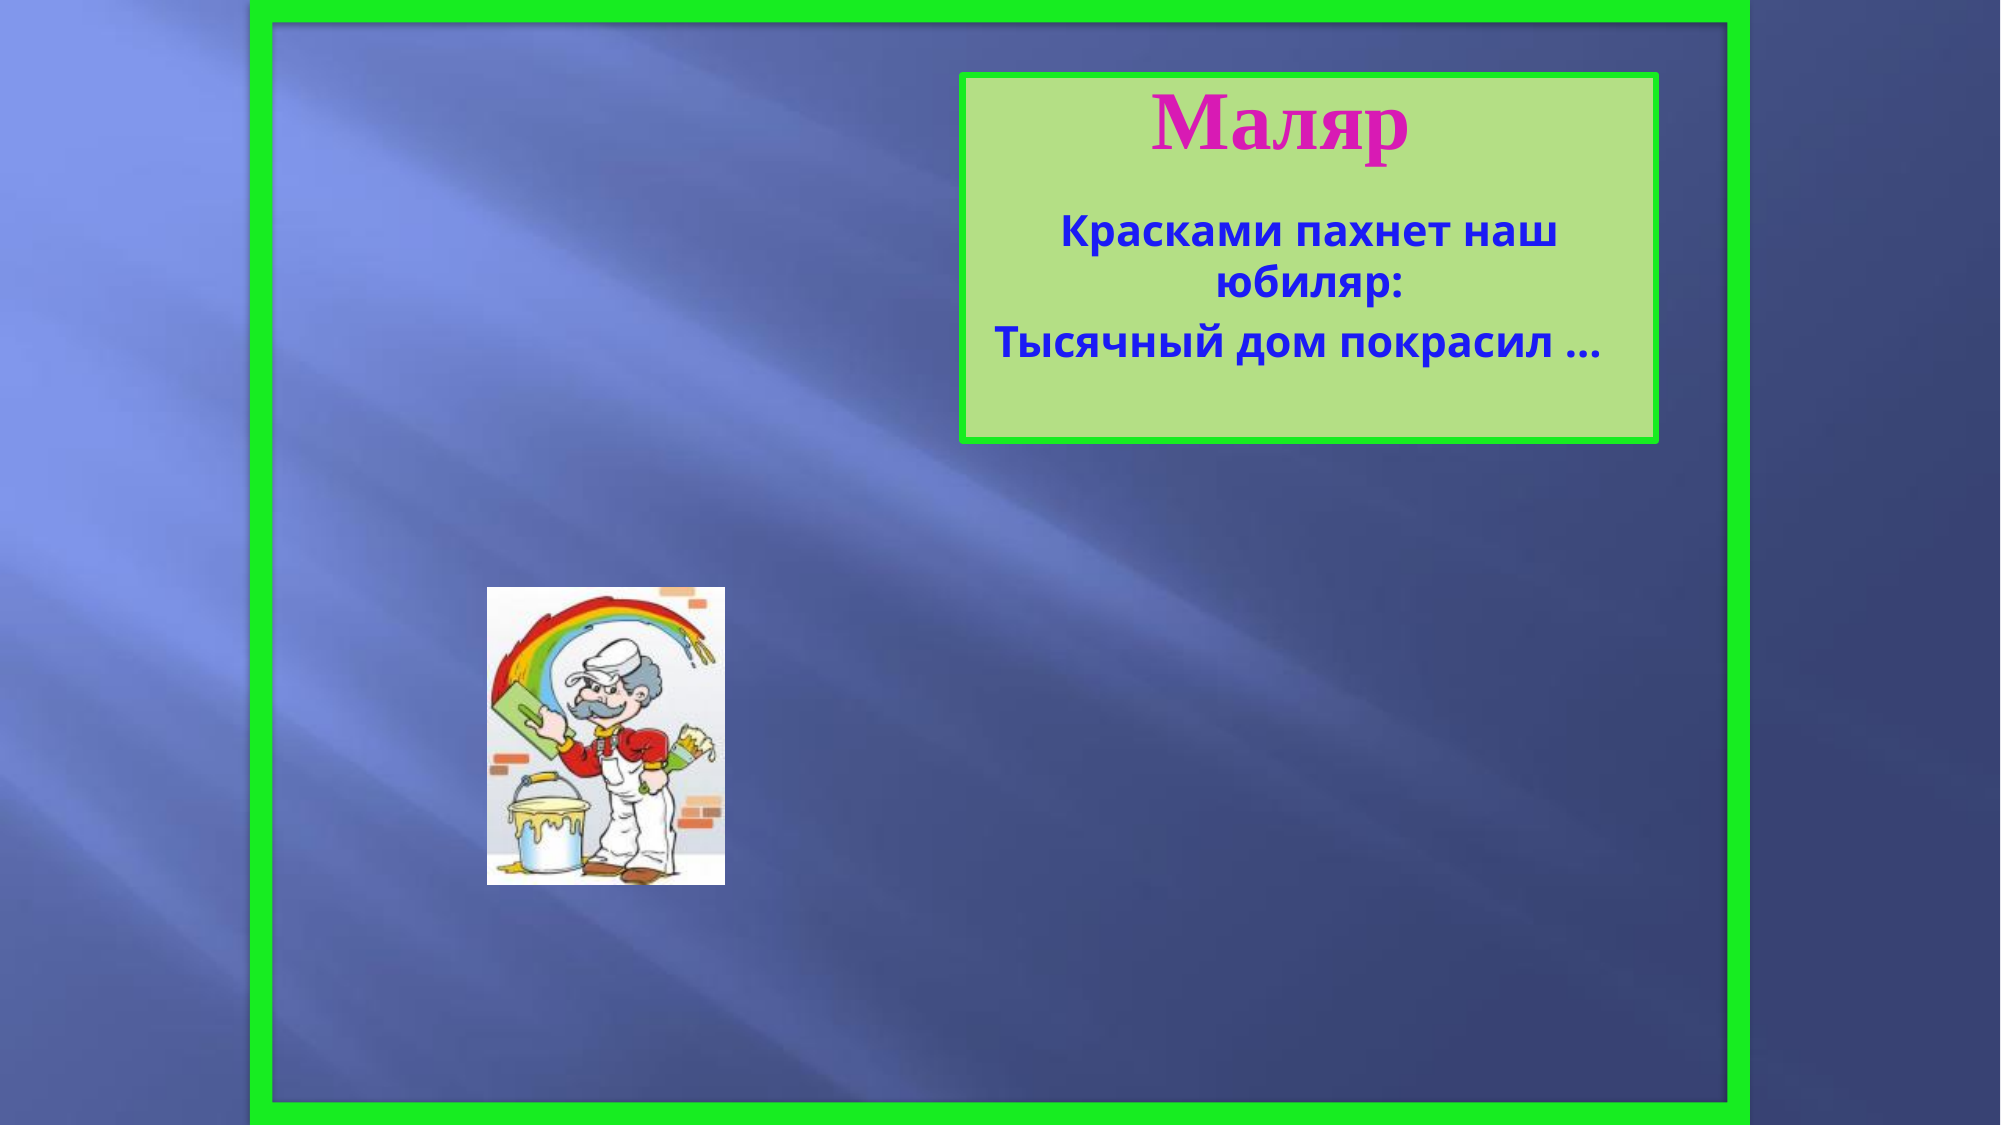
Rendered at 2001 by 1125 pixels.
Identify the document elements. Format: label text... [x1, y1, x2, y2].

text_box Маляр [1070, 58, 1493, 174]
picture [1752, 0, 2001, 1125]
subtitle Красками пахнет наш юбиляр: Тысячный дом покрасил ... [962, 75, 1657, 441]
picture [0, 0, 248, 1125]
picture [275, 25, 1725, 1100]
text_box [248, 0, 1752, 1125]
